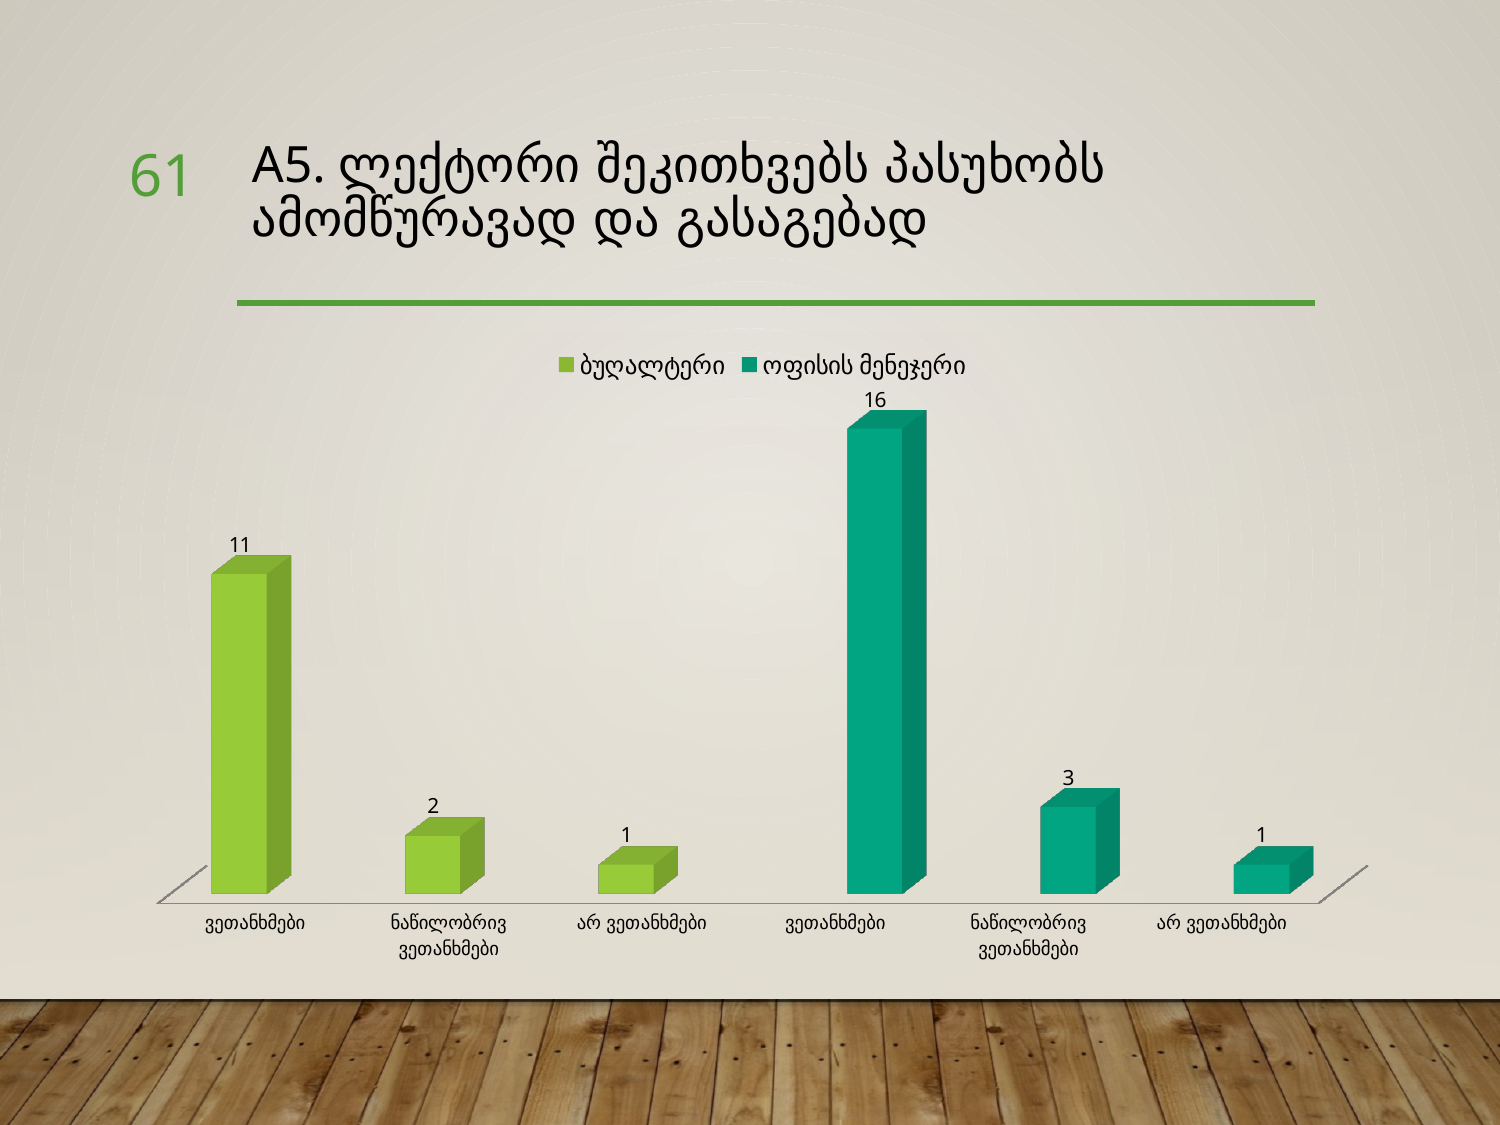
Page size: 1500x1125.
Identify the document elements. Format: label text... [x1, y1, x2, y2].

chart [112, 330, 1413, 976]
title A5. ლექტორი შეკითხვებს პასუხობს ამომწურავად და გასაგებად [236, 131, 1315, 305]
picture [0, 999, 1500, 1125]
slide_number 61 [80, 131, 211, 214]
